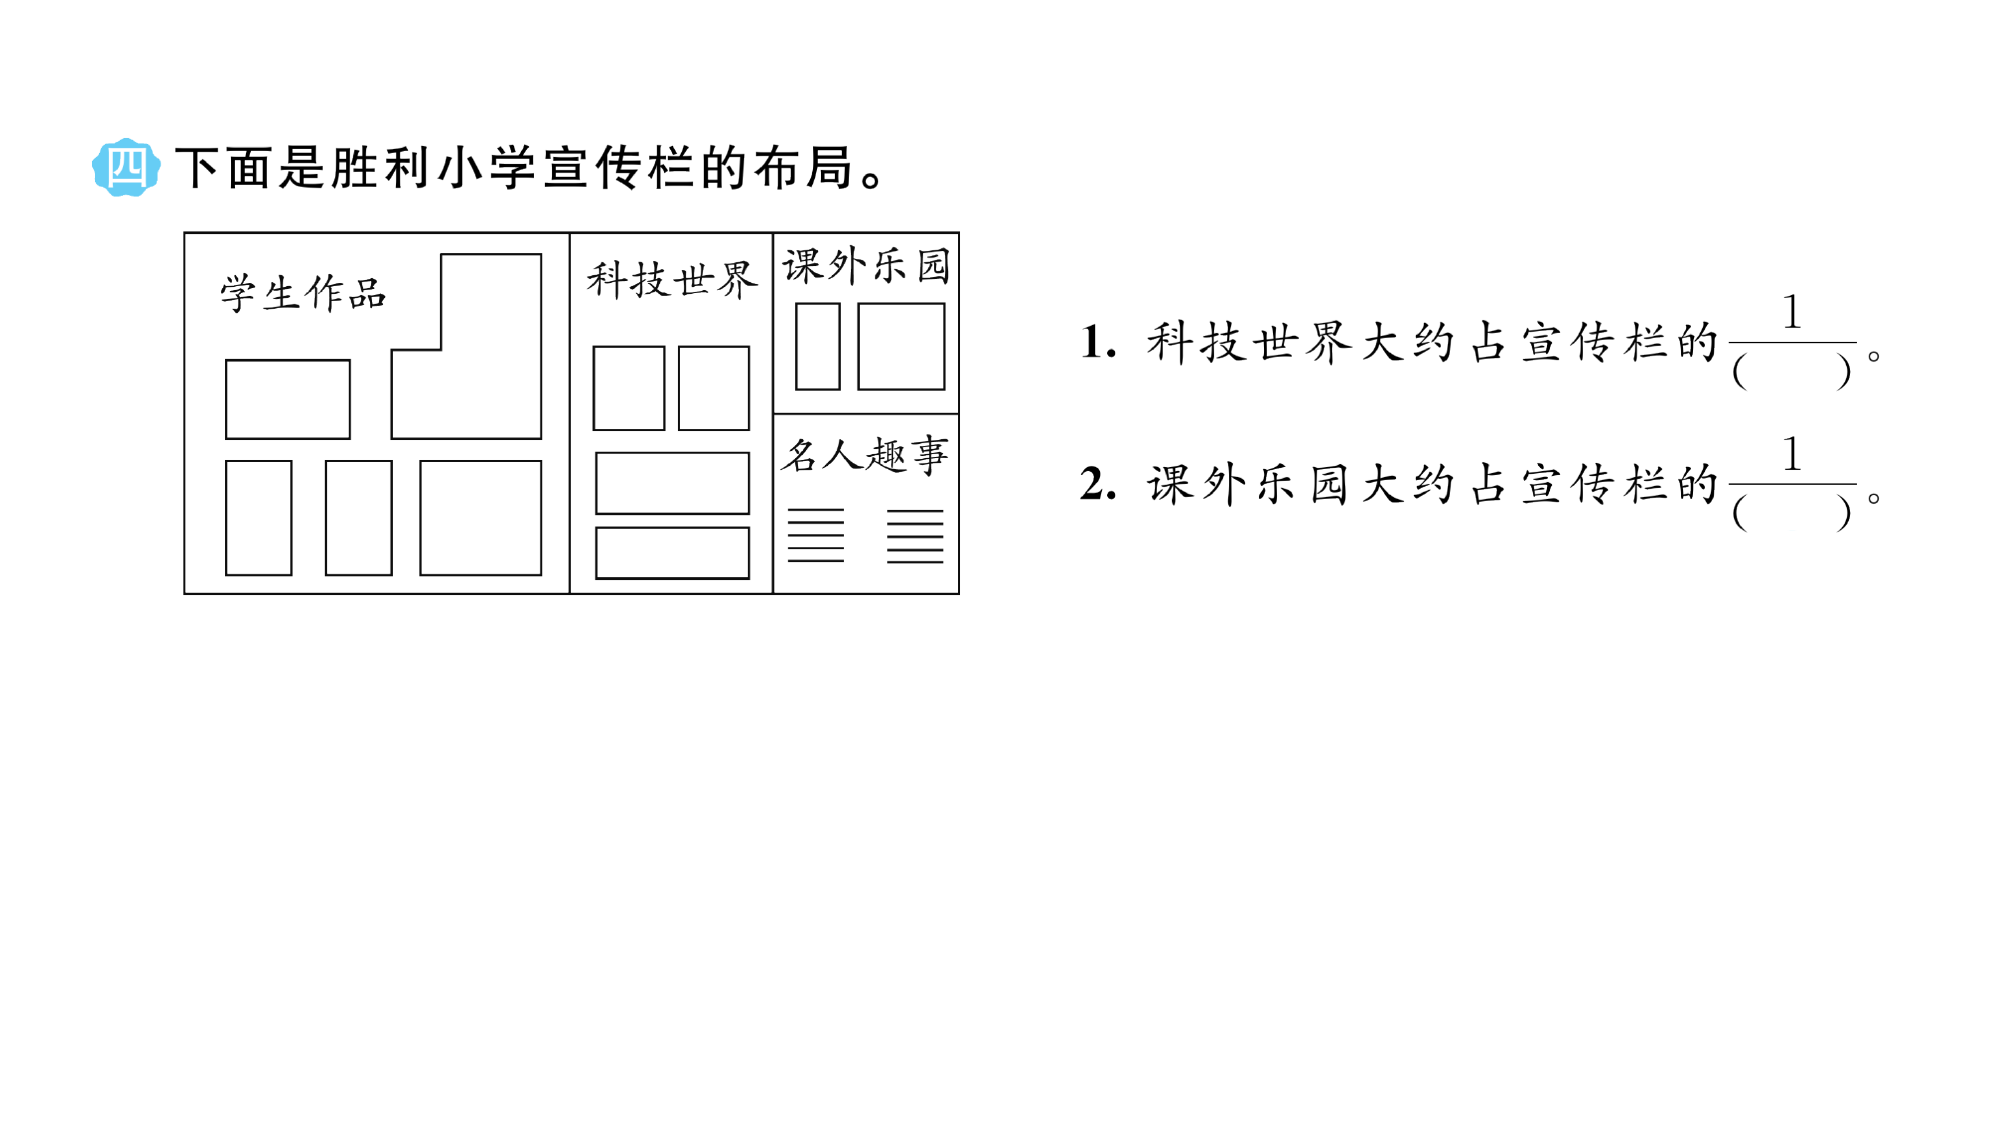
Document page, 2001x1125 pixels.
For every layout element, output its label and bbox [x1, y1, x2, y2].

picture [88, 118, 1979, 623]
